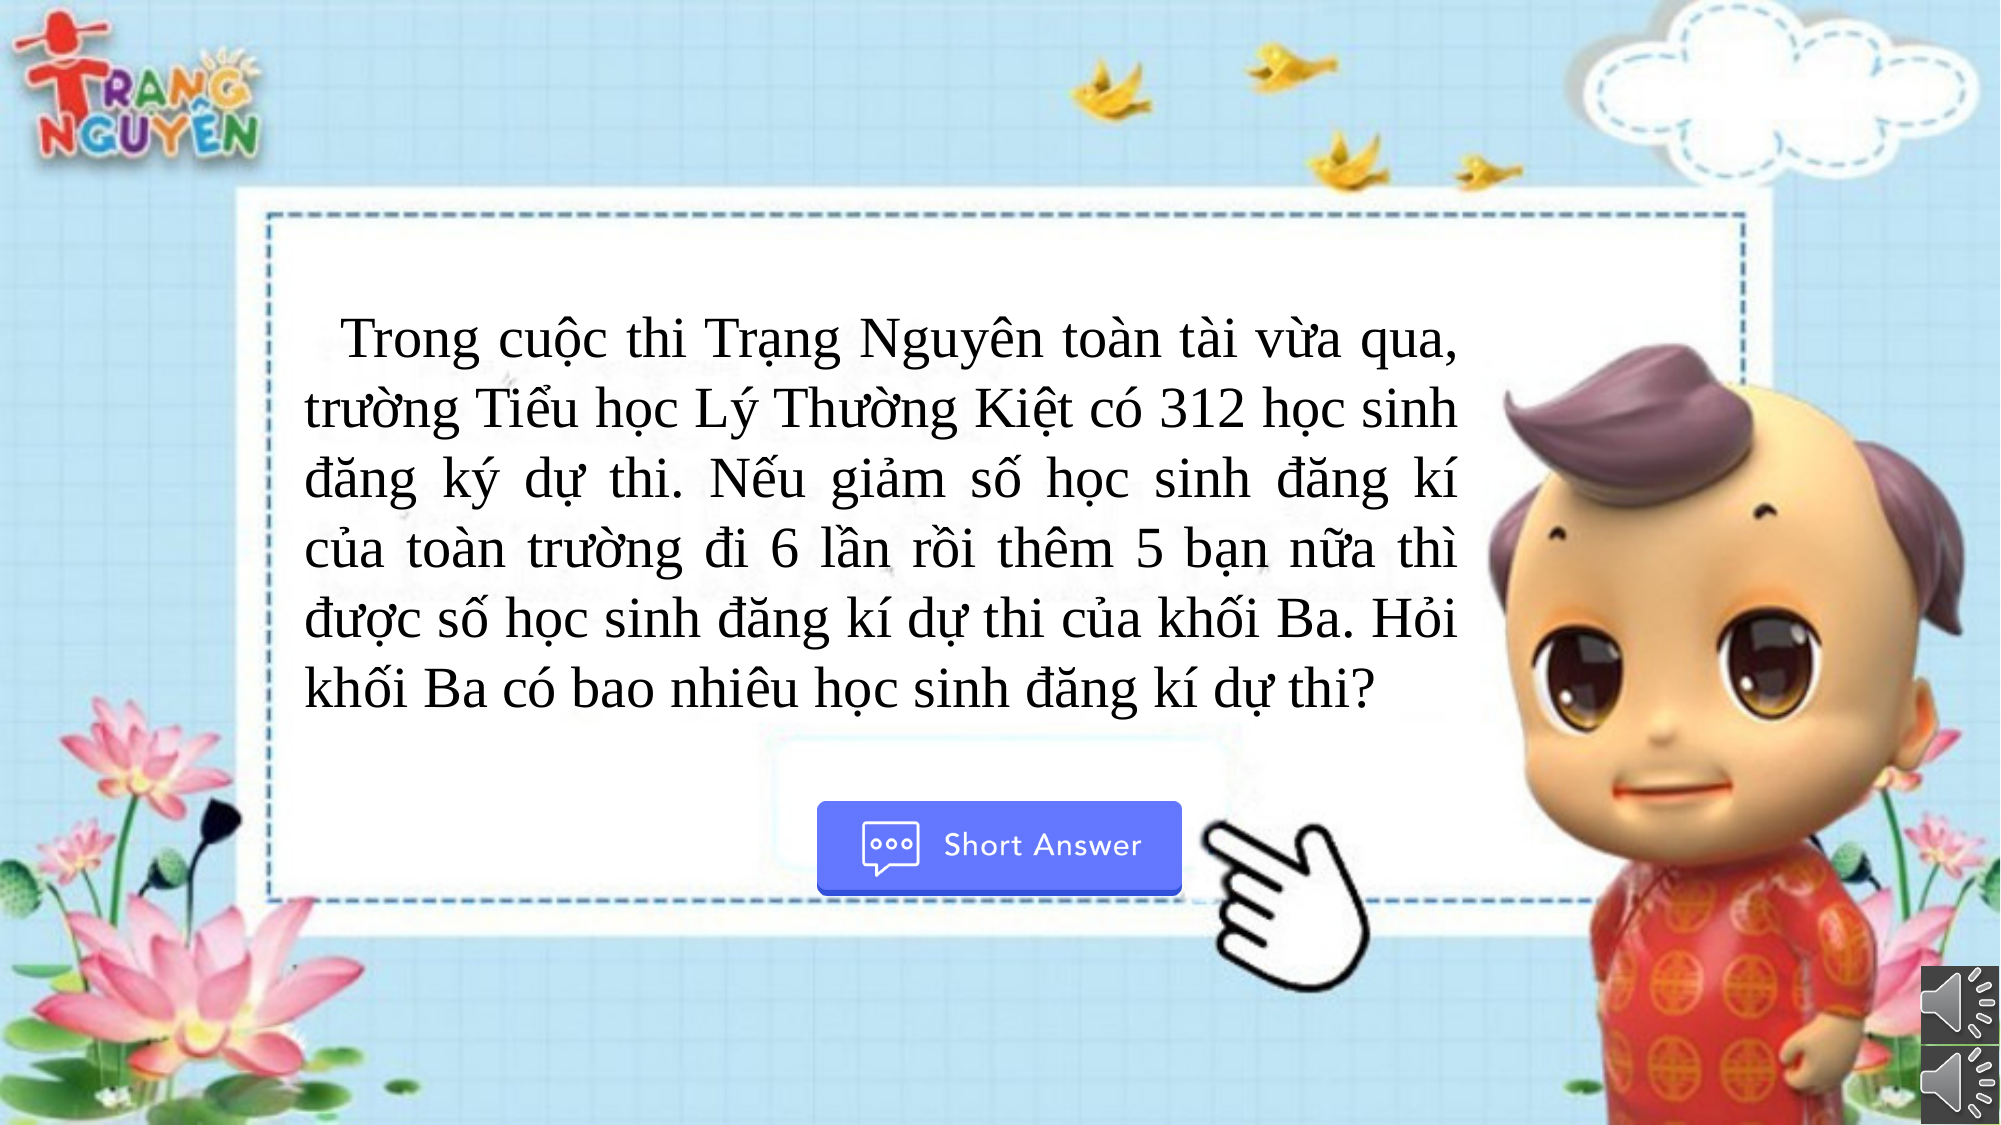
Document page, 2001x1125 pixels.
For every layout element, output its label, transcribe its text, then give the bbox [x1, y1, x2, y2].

picture [0, 0, 2001, 1125]
text_box Trong cuộc thi Trạng Nguyên toàn tài vừa qua, trường Tiểu học Lý Thường Kiệt có 312 học sinh đăng ký dự thi. Nếu giảm số học sinh đăng kí của toàn trường đi 6 lần rồi thêm 5 bạn nữa thì được số học sinh đăng kí dự thi của khối Ba. Hỏi khối Ba có bao nhiêu học sinh đăng kí dự thi? [289, 291, 1475, 727]
